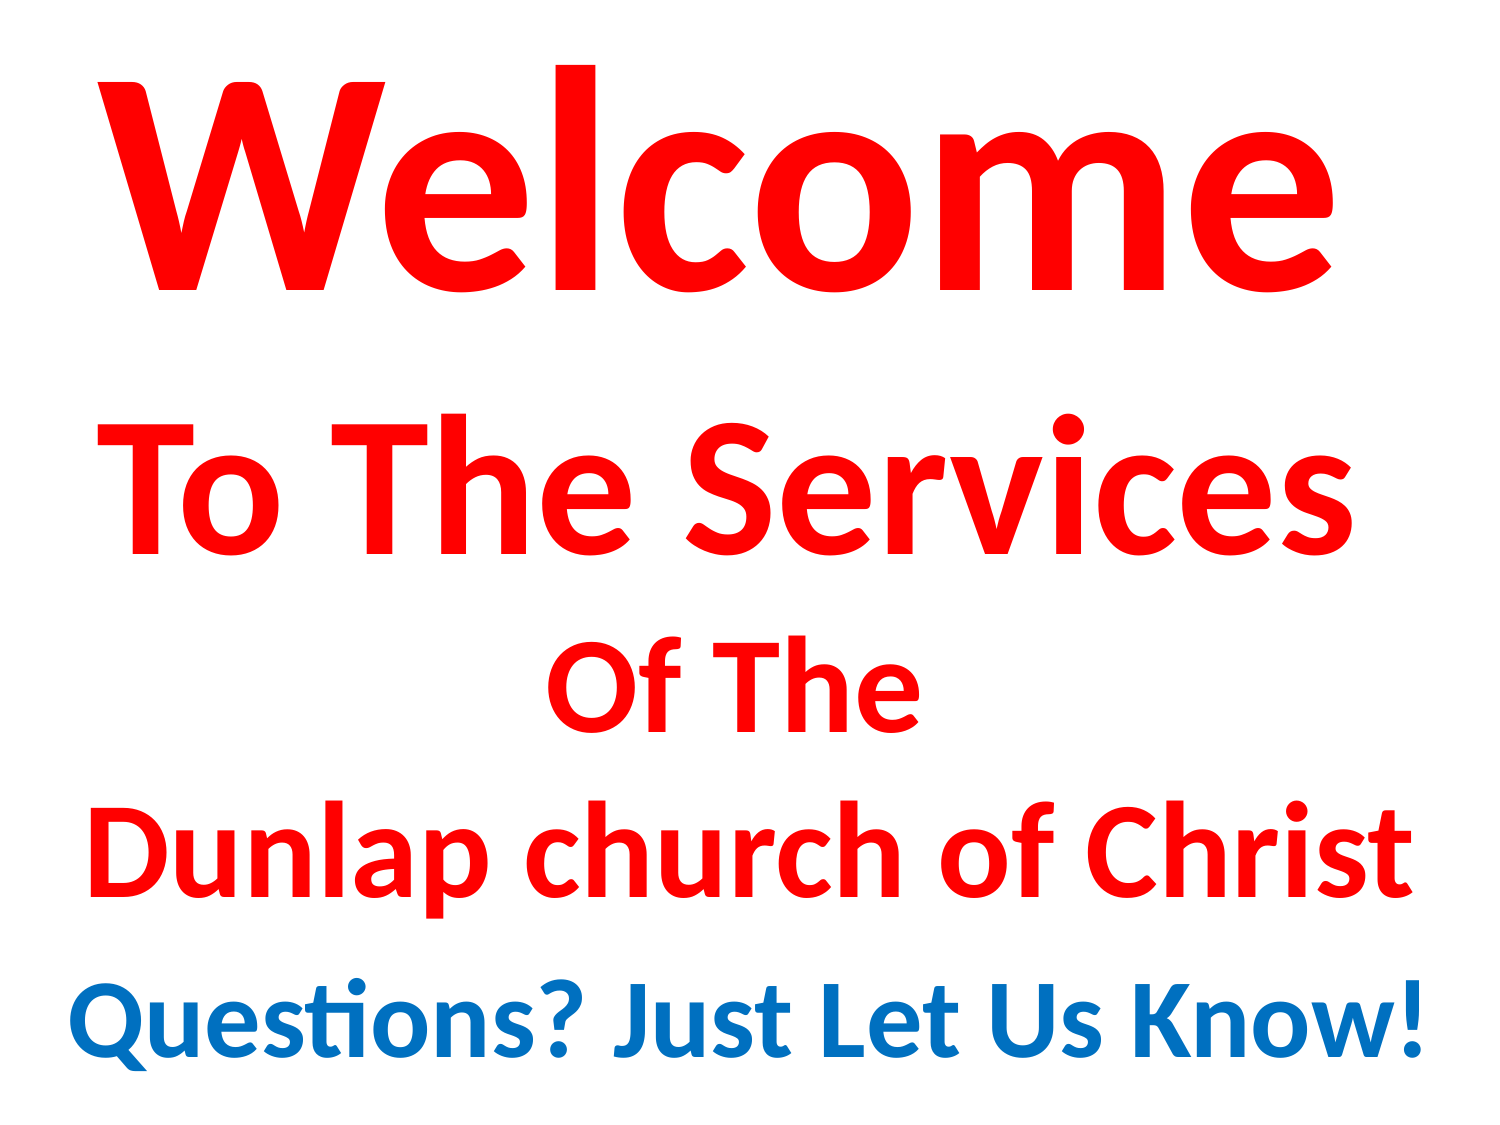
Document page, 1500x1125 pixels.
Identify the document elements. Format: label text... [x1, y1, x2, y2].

text_box Welcome To The Services Of The Dunlap church of Christ Questions? Just Let Us Know! [24, 0, 1475, 1088]
